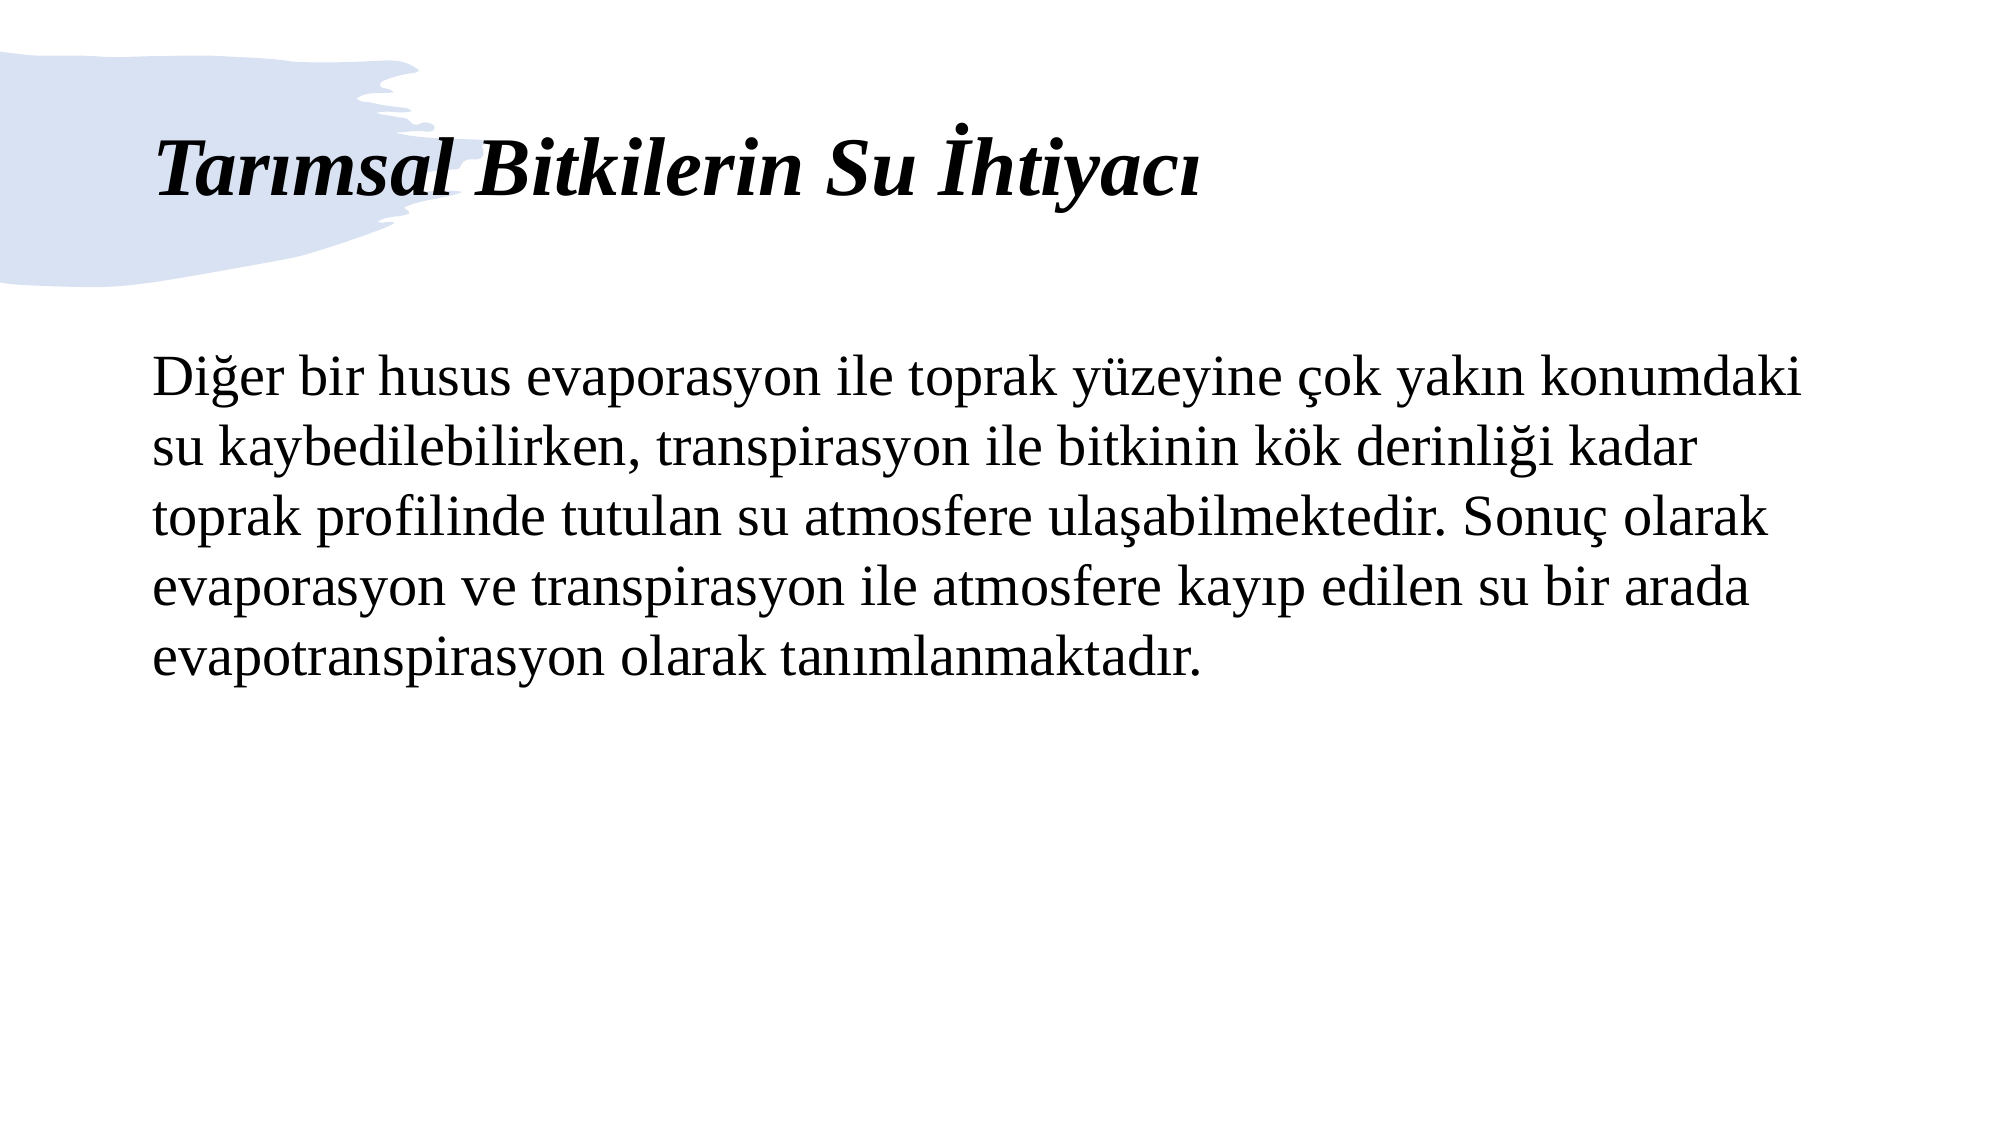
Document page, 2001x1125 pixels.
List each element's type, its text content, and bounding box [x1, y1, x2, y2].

list Diğer bir husus evaporasyon ile toprak yüzeyine çok yakın konumdaki su kaybedilebilirken, transpirasyon ile bitkinin kök derinliği kadar toprak profilinde tutulan su atmosfere ulaşabilmektedir. Sonuç olarak evaporasyon ve transpirasyon ile atmosfere kayıp edilen su bir arada evapotranspirasyon olarak tanımlanmaktadır. [137, 329, 1863, 1013]
title Tarımsal Bitkilerin Su İhtiyacı [137, 59, 1863, 278]
